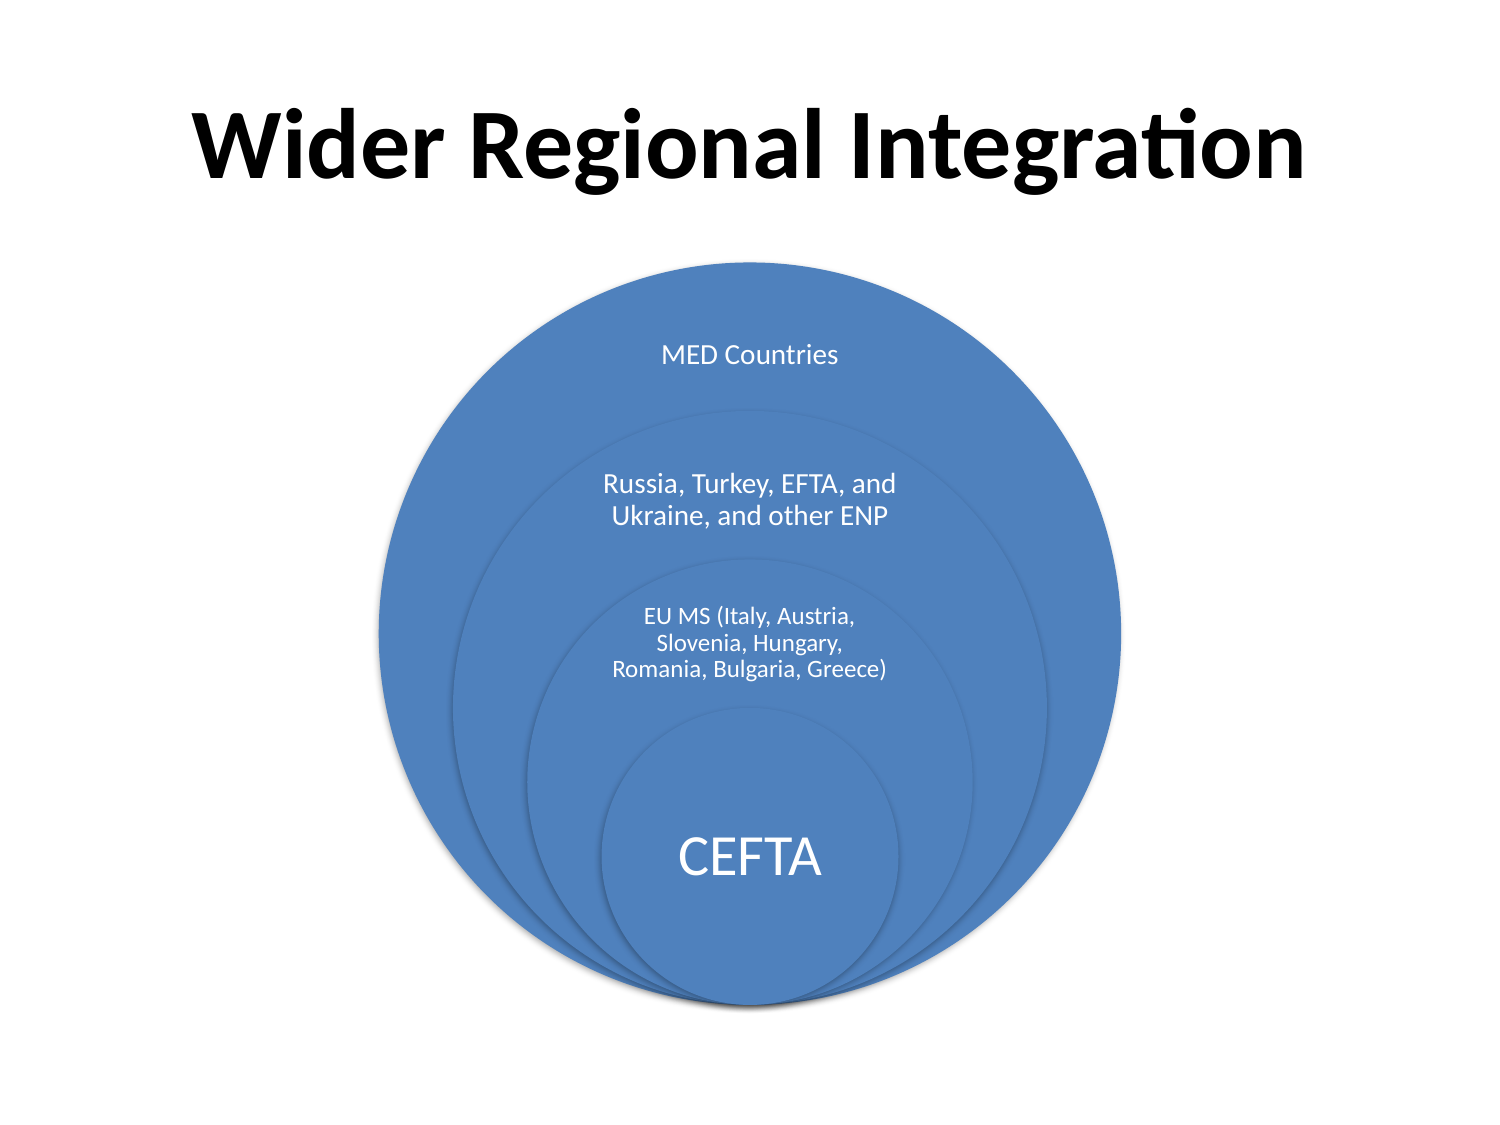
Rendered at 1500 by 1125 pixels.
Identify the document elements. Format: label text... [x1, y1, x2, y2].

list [74, 262, 1426, 1006]
title Wider Regional Integration [75, 45, 1425, 233]
